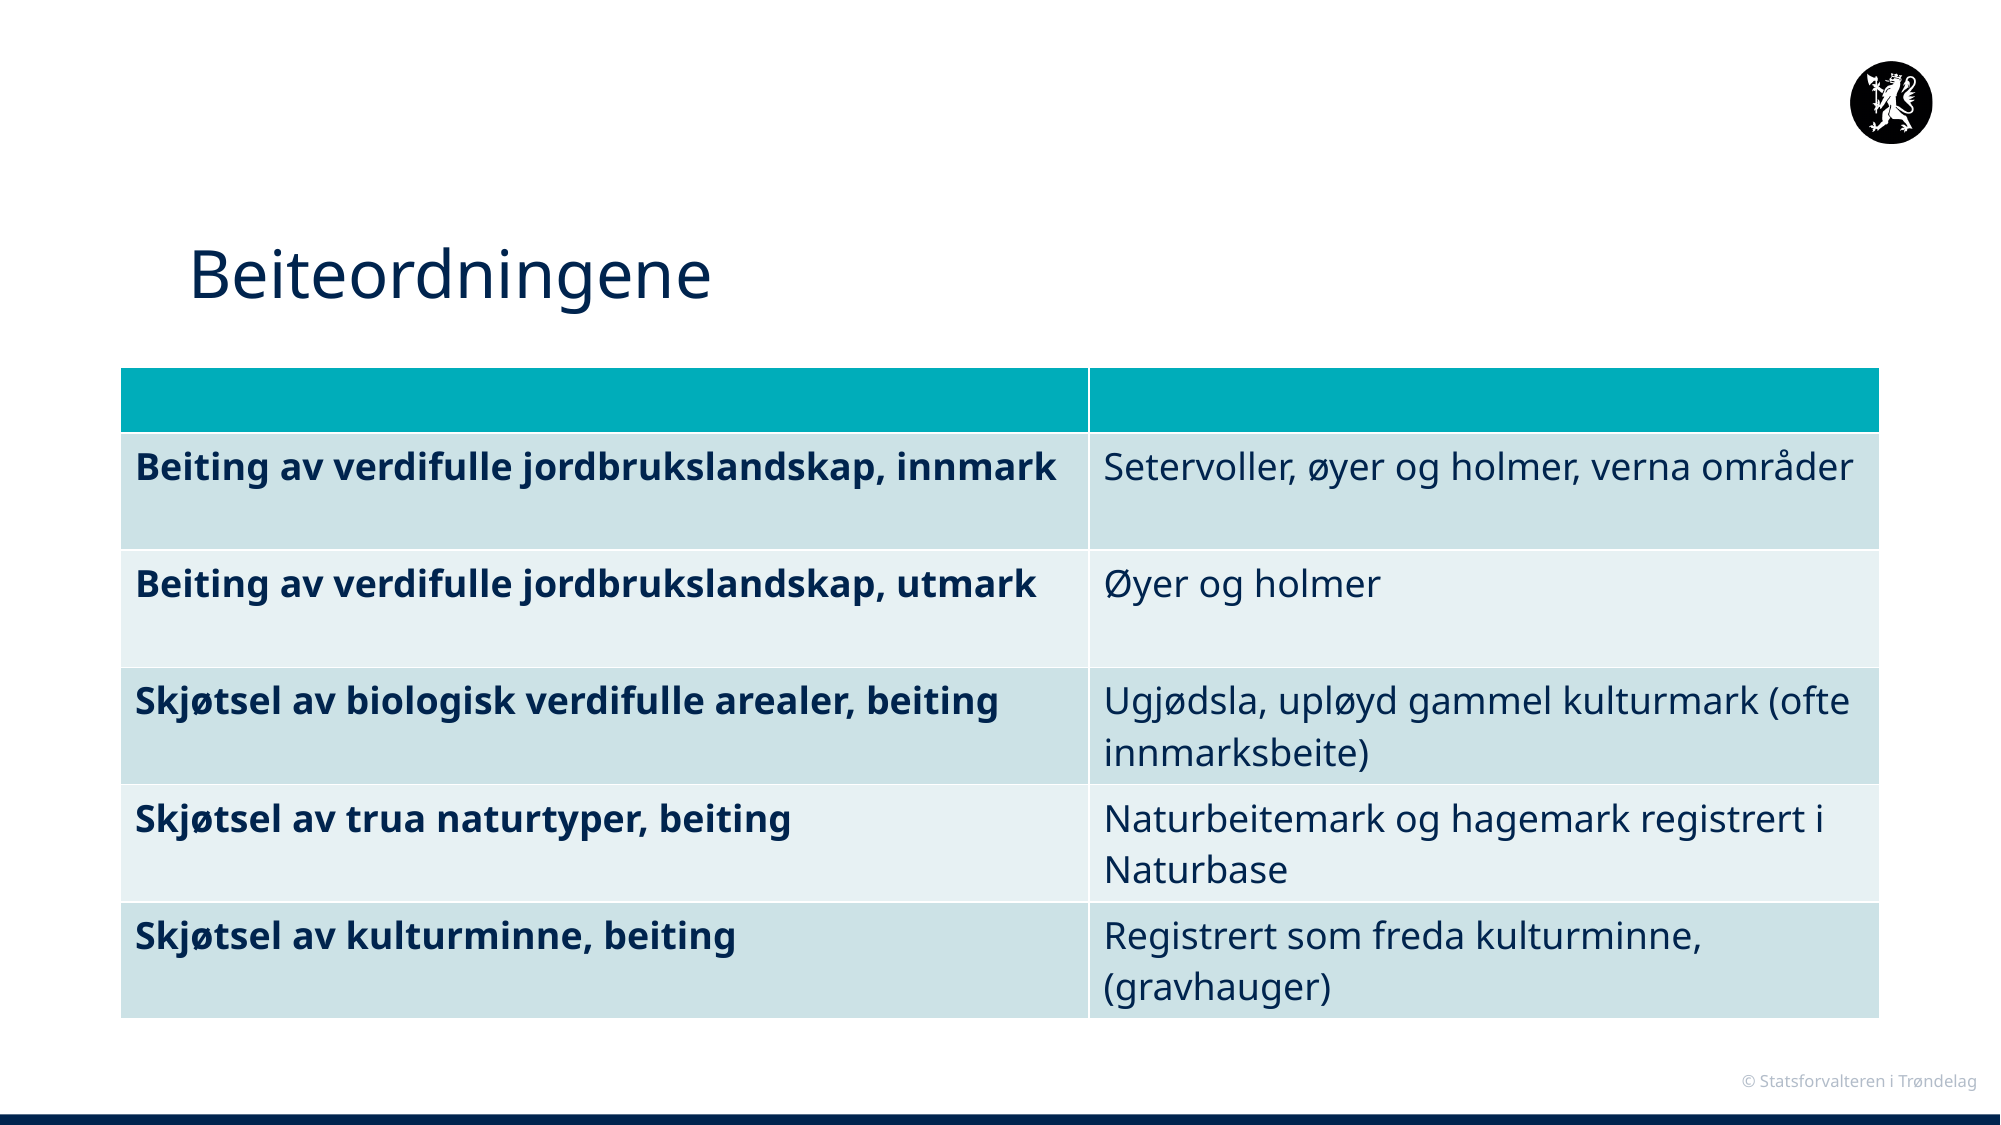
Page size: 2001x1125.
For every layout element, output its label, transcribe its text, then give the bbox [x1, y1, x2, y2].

table_cell Skjøtsel av biologisk verdifulle arealer, beiting [121, 668, 1088, 784]
table_cell Øyer og holmer [1090, 551, 1879, 667]
table_cell Setervoller, øyer og holmer, verna områder [1090, 434, 1879, 549]
table_cell Beiting av verdifulle jordbrukslandskap, innmark [121, 434, 1088, 549]
picture [1850, 61, 1934, 144]
table_header [121, 368, 1088, 432]
table_cell Beiting av verdifulle jordbrukslandskap, utmark [121, 551, 1088, 667]
table_cell Naturbeitemark og hagemark registrert i Naturbase [1090, 785, 1879, 901]
table_cell Skjøtsel av kulturminne, beiting [121, 903, 1088, 1018]
title Beiteordningene [173, 143, 1827, 320]
table_cell Skjøtsel av trua naturtyper, beiting [121, 785, 1088, 901]
table_header [1090, 368, 1879, 432]
table_cell Registrert som freda kulturminne, (gravhauger) [1090, 903, 1879, 1018]
table_cell Ugjødsla, upløyd gammel kulturmark (ofte innmarksbeite) [1090, 668, 1879, 784]
